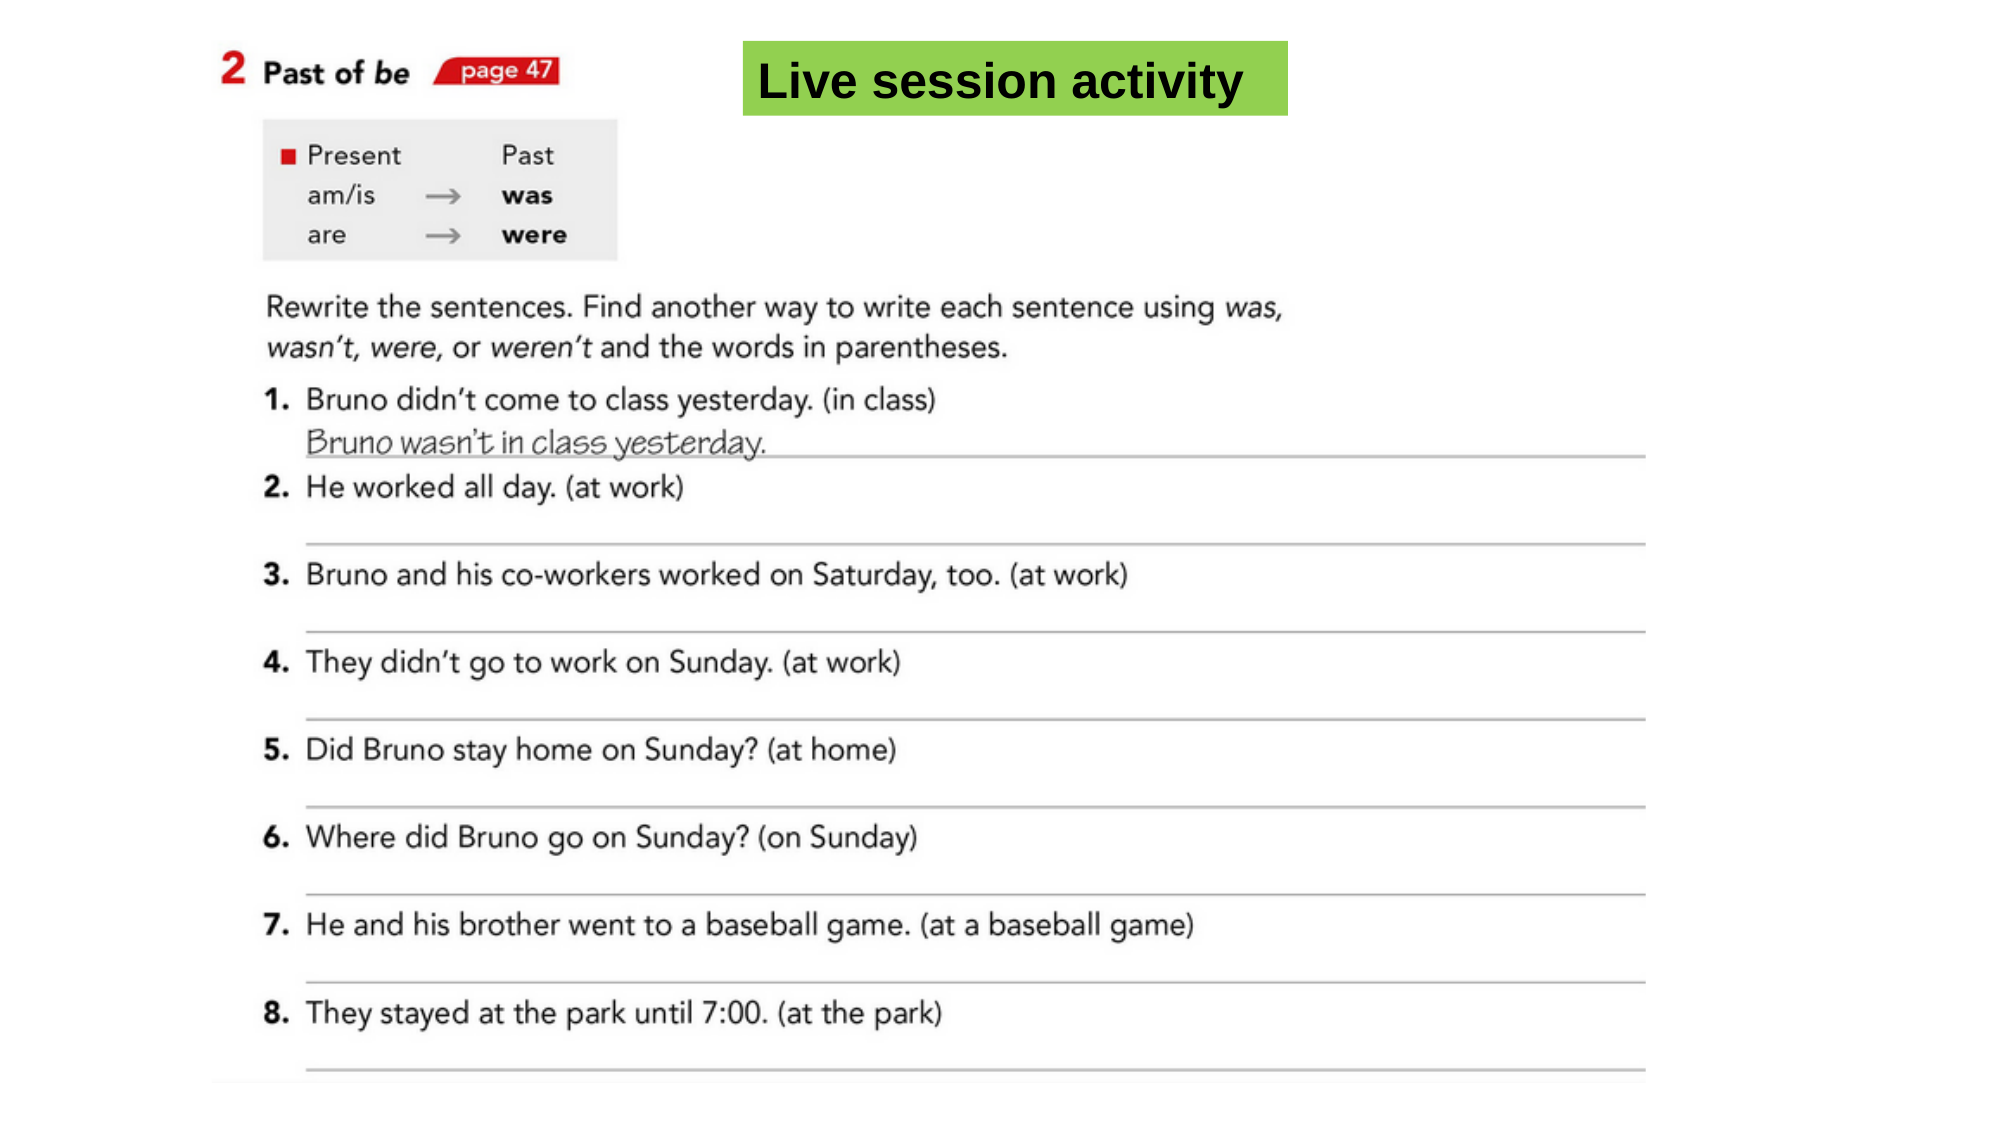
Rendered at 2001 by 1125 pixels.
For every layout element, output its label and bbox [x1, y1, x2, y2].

picture [211, 40, 1646, 1083]
